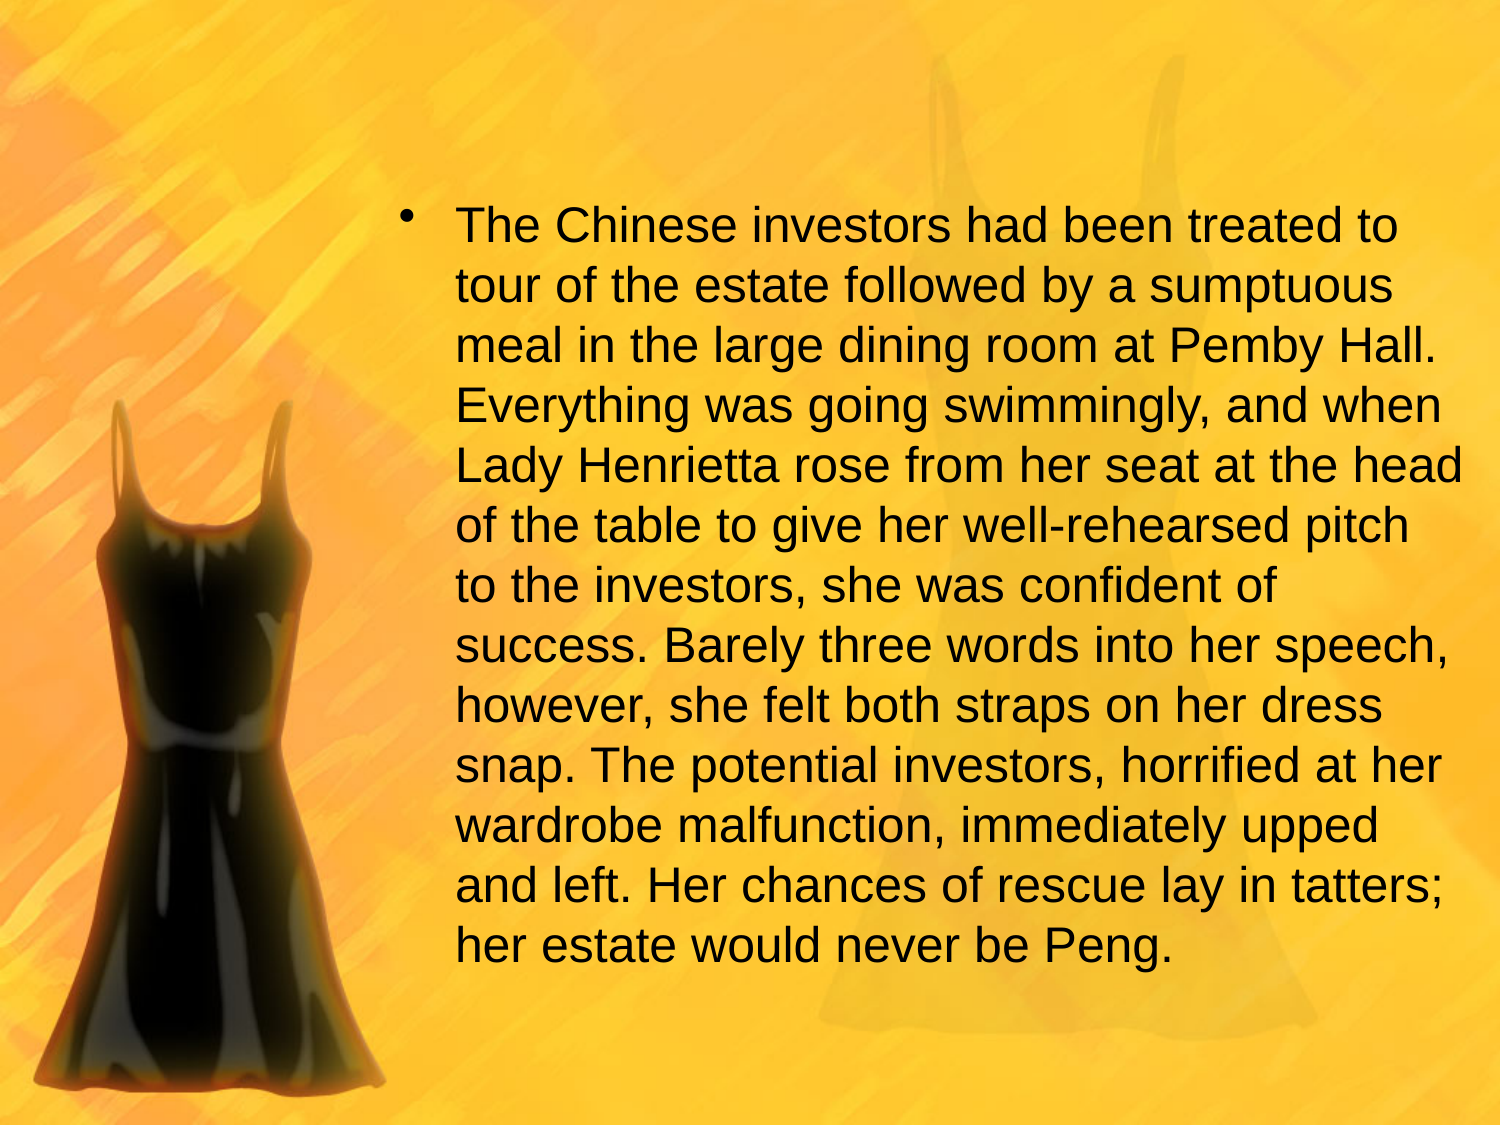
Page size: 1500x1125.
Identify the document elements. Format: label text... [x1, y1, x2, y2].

list The Chinese investors had been treated to tour of the estate followed by a sumptuous meal in the large dining room at Pemby Hall. Everything was going swimmingly, and when Lady Henrietta rose from her seat at the head of the table to give her well-rehearsed pitch to the investors, she was confident of success. Barely three words into her speech, however, she felt both straps on her dress snap. The potential investors, horrified at her wardrobe malfunction, immediately upped and left. Her chances of rescue lay in tatters; her estate would never be Peng. [383, 184, 1480, 1035]
picture [0, 0, 1500, 1125]
